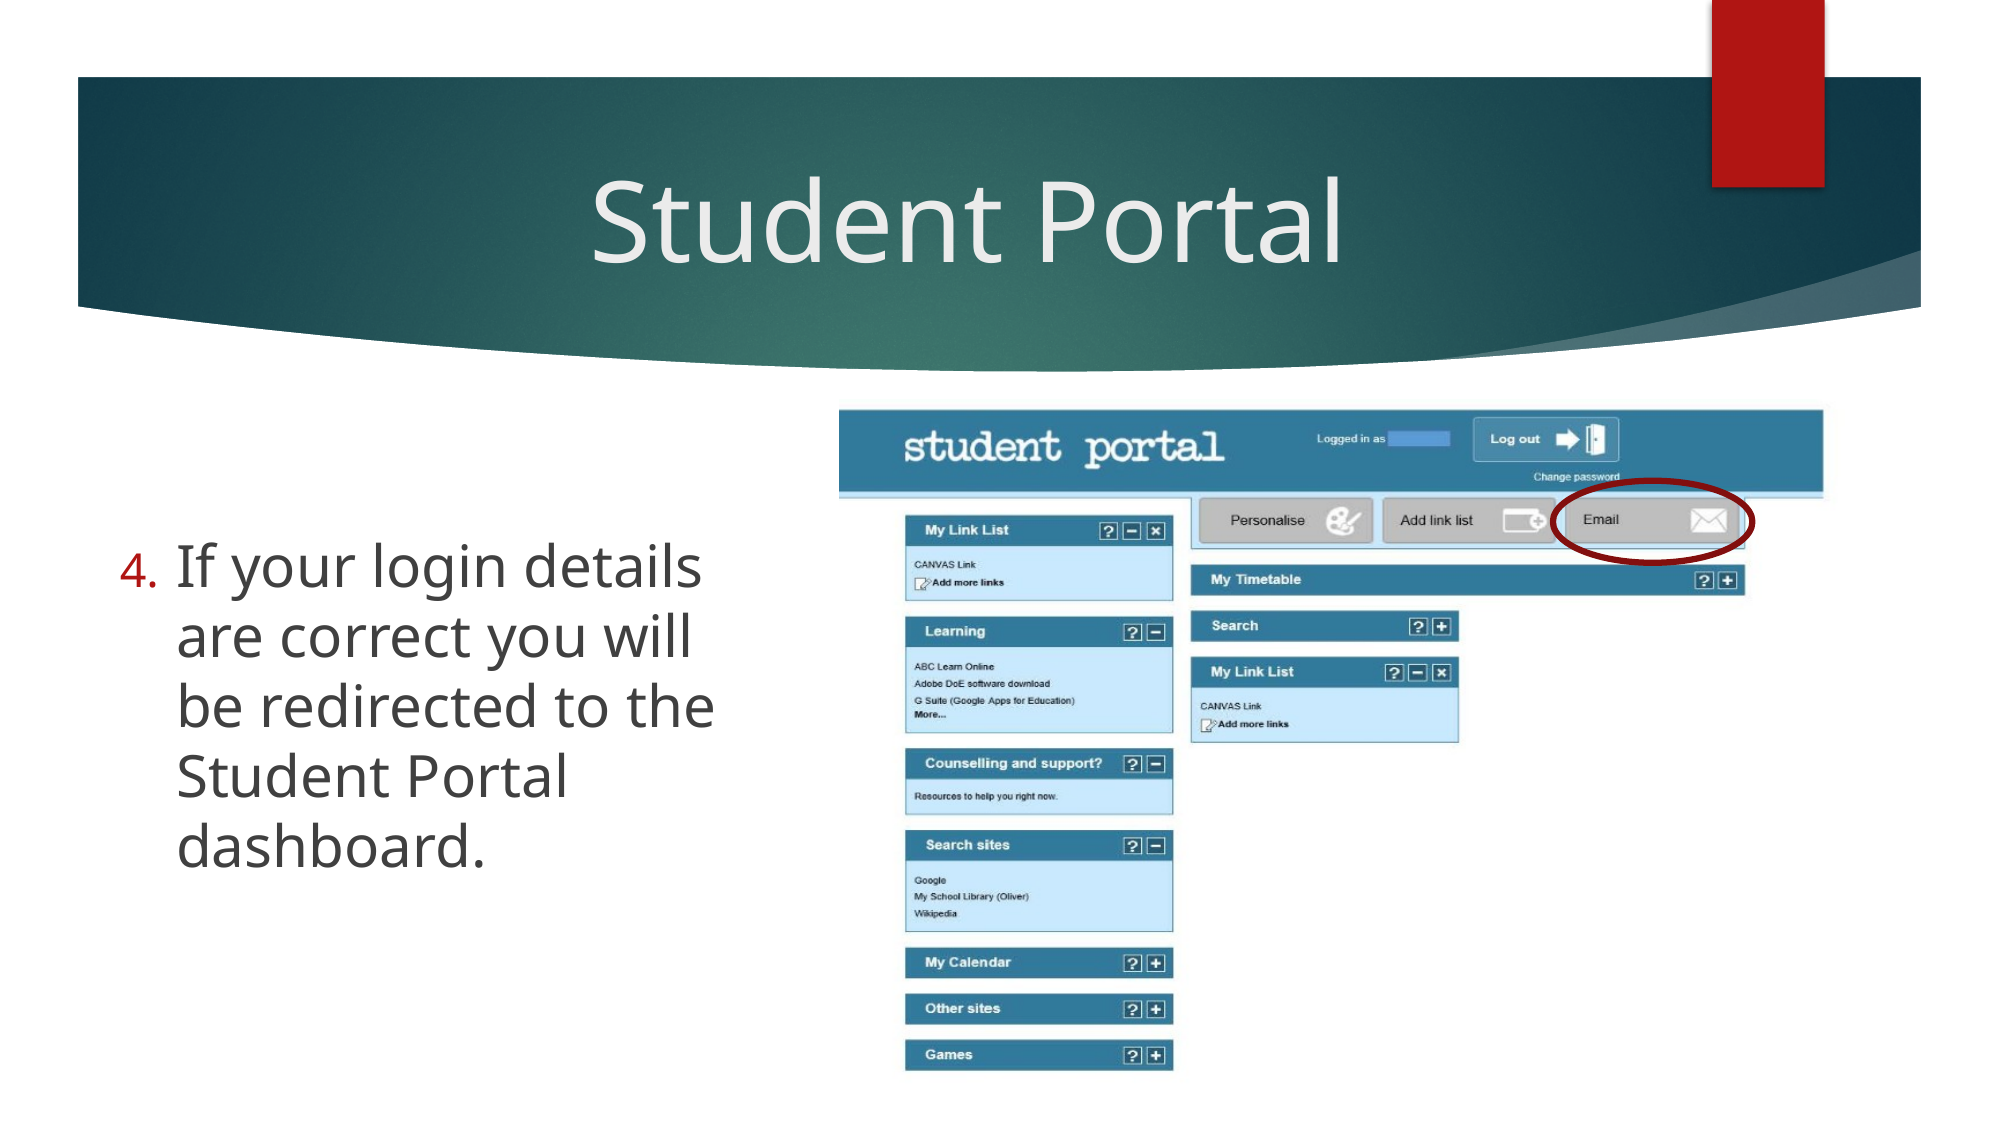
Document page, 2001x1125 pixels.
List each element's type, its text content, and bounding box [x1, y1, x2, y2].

list If your login details are correct you will be redirected to the Student Portal dashboard. [104, 521, 758, 1083]
title Student Portal [189, 159, 1778, 276]
picture [838, 398, 1891, 1087]
